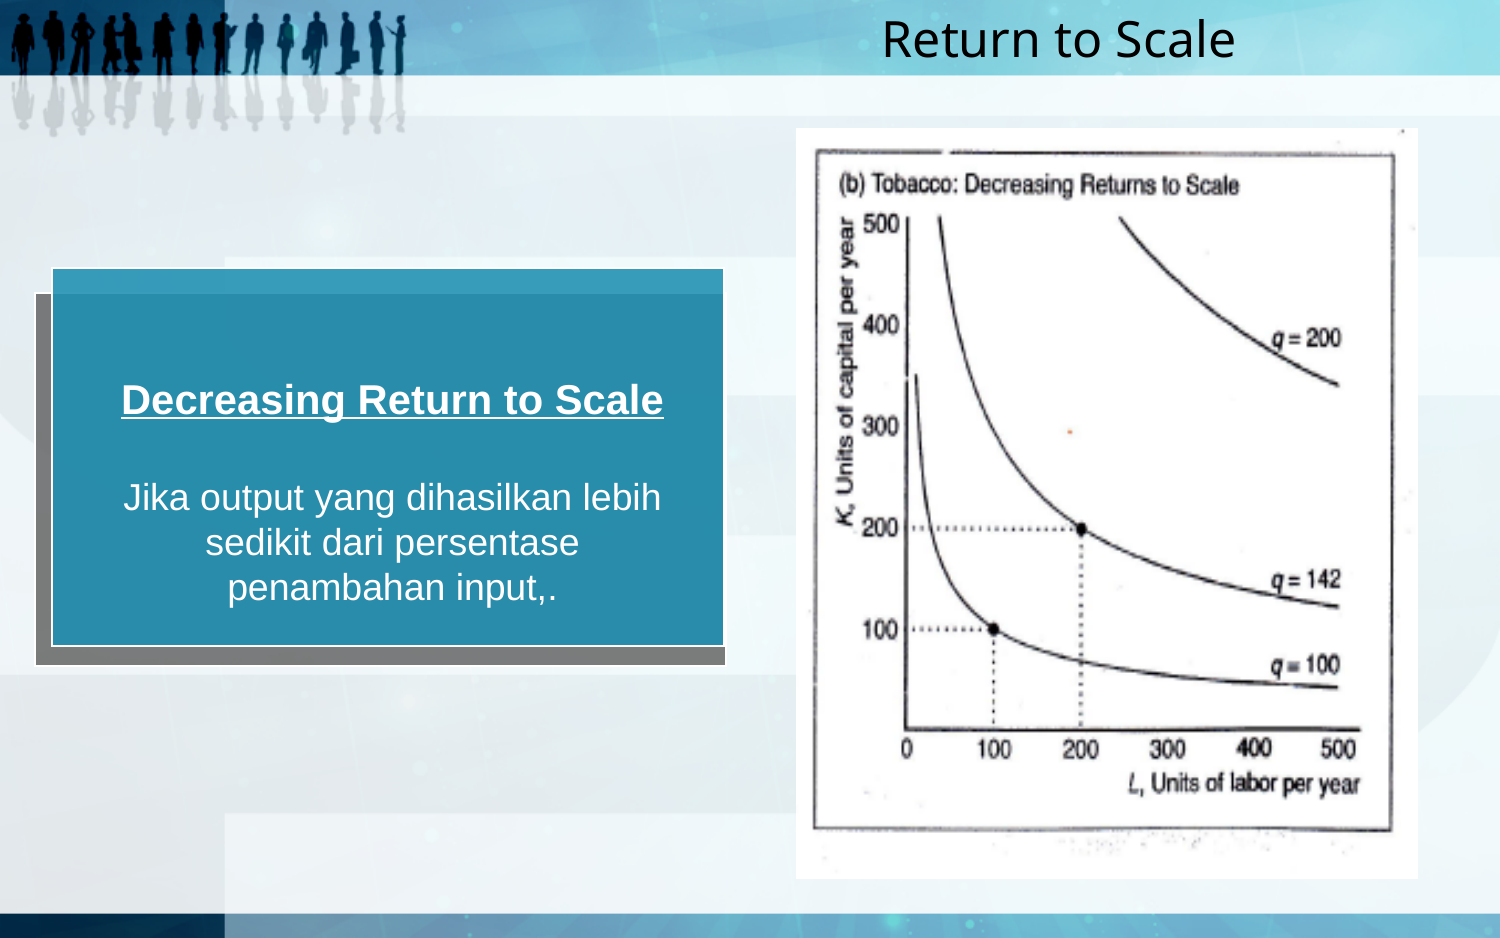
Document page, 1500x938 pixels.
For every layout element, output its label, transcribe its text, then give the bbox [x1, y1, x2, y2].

text_box Decreasing Return to Scale Jika output yang dihasilkan lebih sedikit dari persentase penambahan input,. [105, 365, 680, 616]
picture [0, 0, 1500, 938]
text_box Return to Scale [867, 0, 1469, 75]
text_box [52, 267, 725, 646]
text_box [35, 292, 727, 667]
